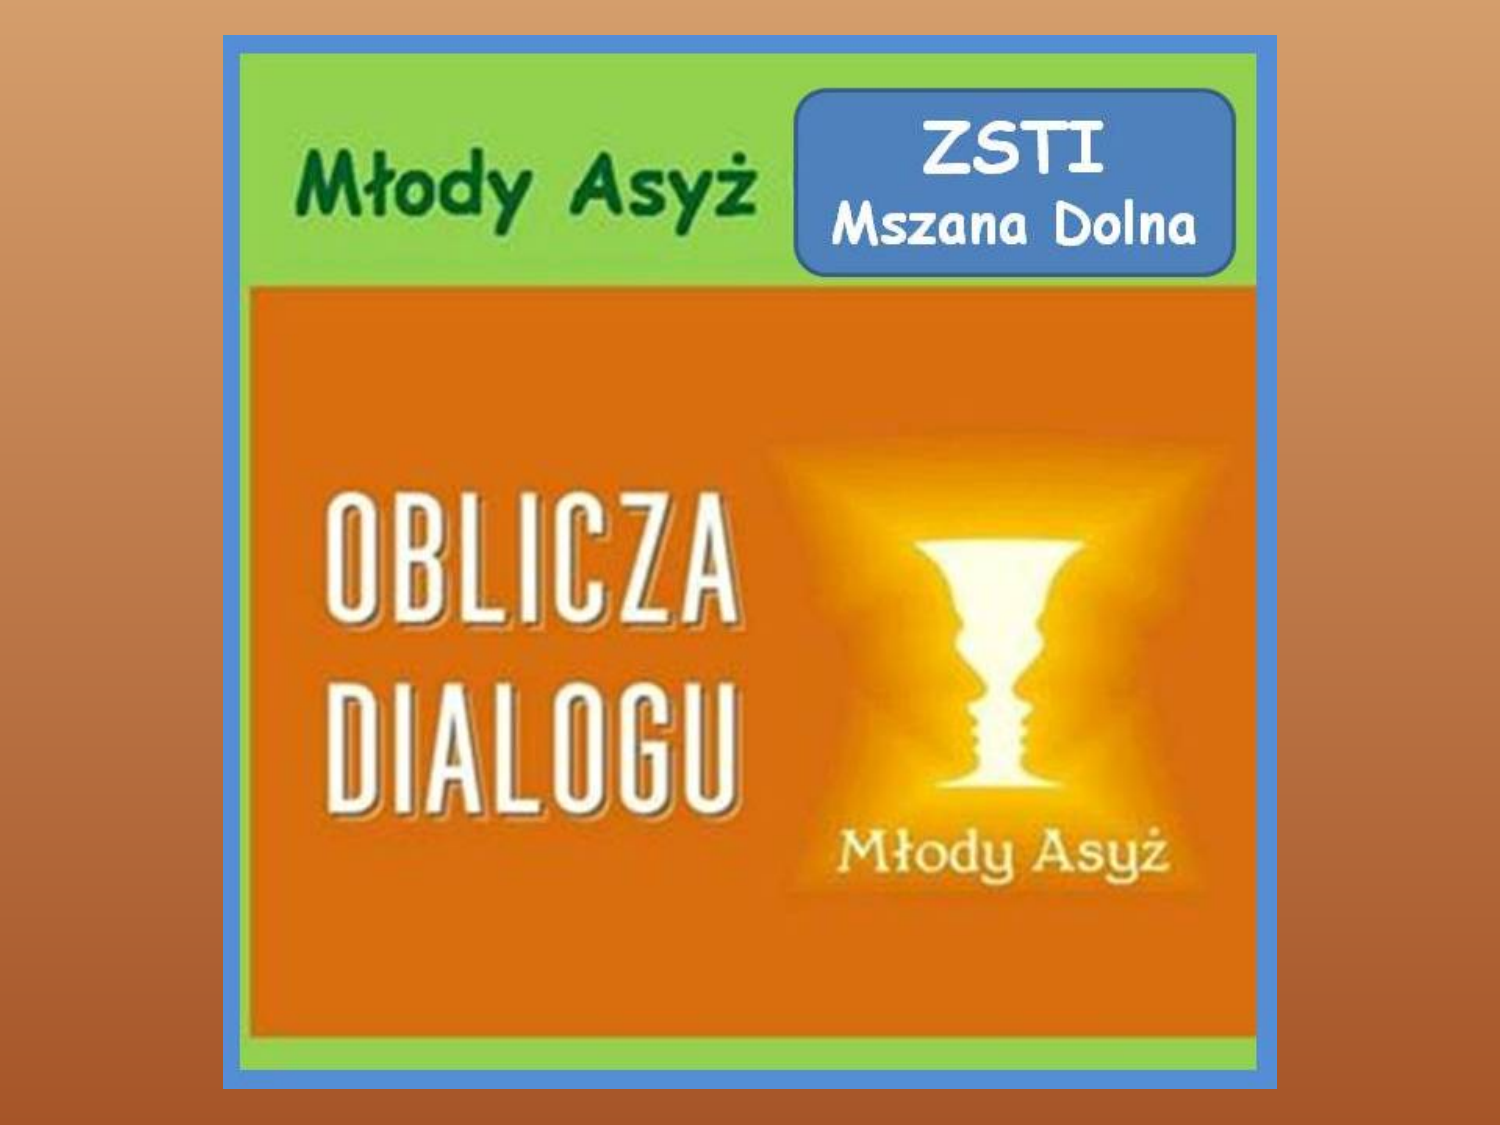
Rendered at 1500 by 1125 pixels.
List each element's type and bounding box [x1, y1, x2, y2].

picture [223, 35, 1277, 1090]
